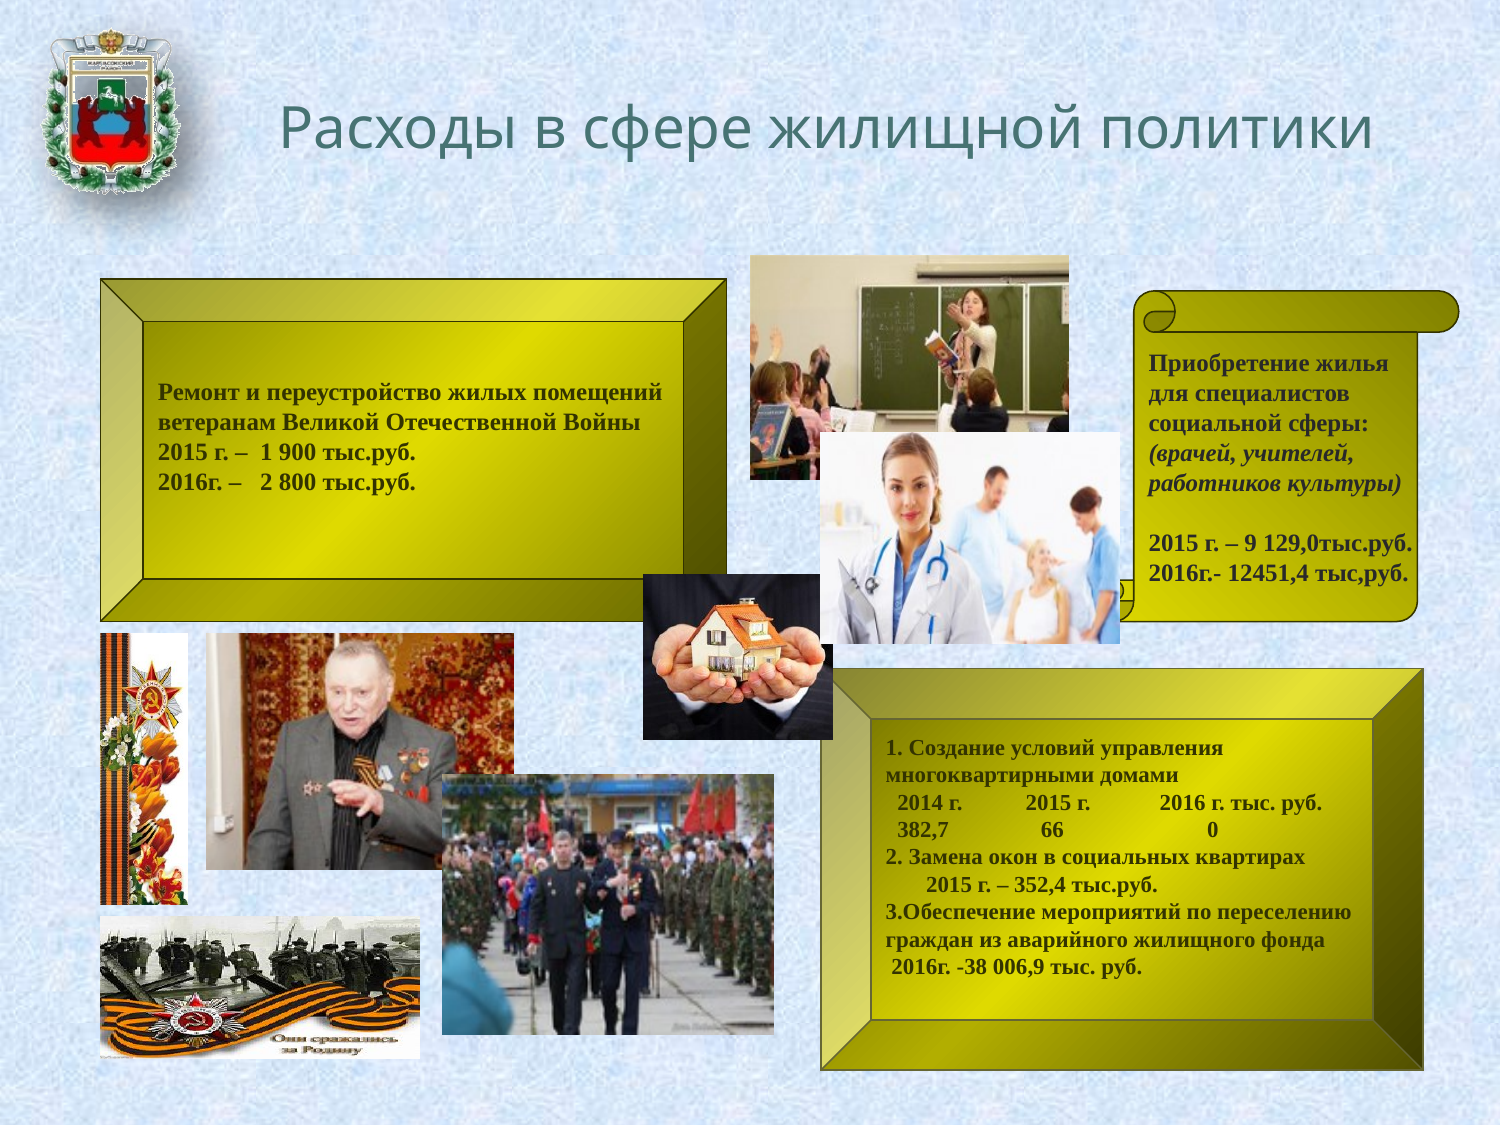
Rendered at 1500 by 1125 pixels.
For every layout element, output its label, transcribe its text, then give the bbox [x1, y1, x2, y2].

title Расходы в сфере жилищной политики [239, 42, 1424, 208]
text_box Приобретение жилья для специалистов социальной сферы: (врачей, учителей, работников культуры) 2015 г. – 9 129,0тыс.руб. 2016г.- 12451,4 тыс,руб. [1129, 290, 1459, 622]
picture [0, 0, 1500, 1125]
text_box Ремонт и переустройство жилых помещений ветеранам Великой Отечественной Войны 2015 г. – 1 900 тыс.руб. 2016г. – 2 800 тыс.руб. [100, 278, 727, 622]
text_box 1. Создание условий управления многоквартирными домами 2014 г. 2015 г. 2016 г. тыс. руб. 382,7 66 0 2. Замена окон в социальных квартирах 2015 г. – 352,4 тыс.руб. 3.Обеспечение мероприятий по переселению граждан из аварийного жилищного фонда 2016г. -38 006,9 тыс. руб. [820, 668, 1424, 1071]
text_box [97, 629, 423, 1062]
